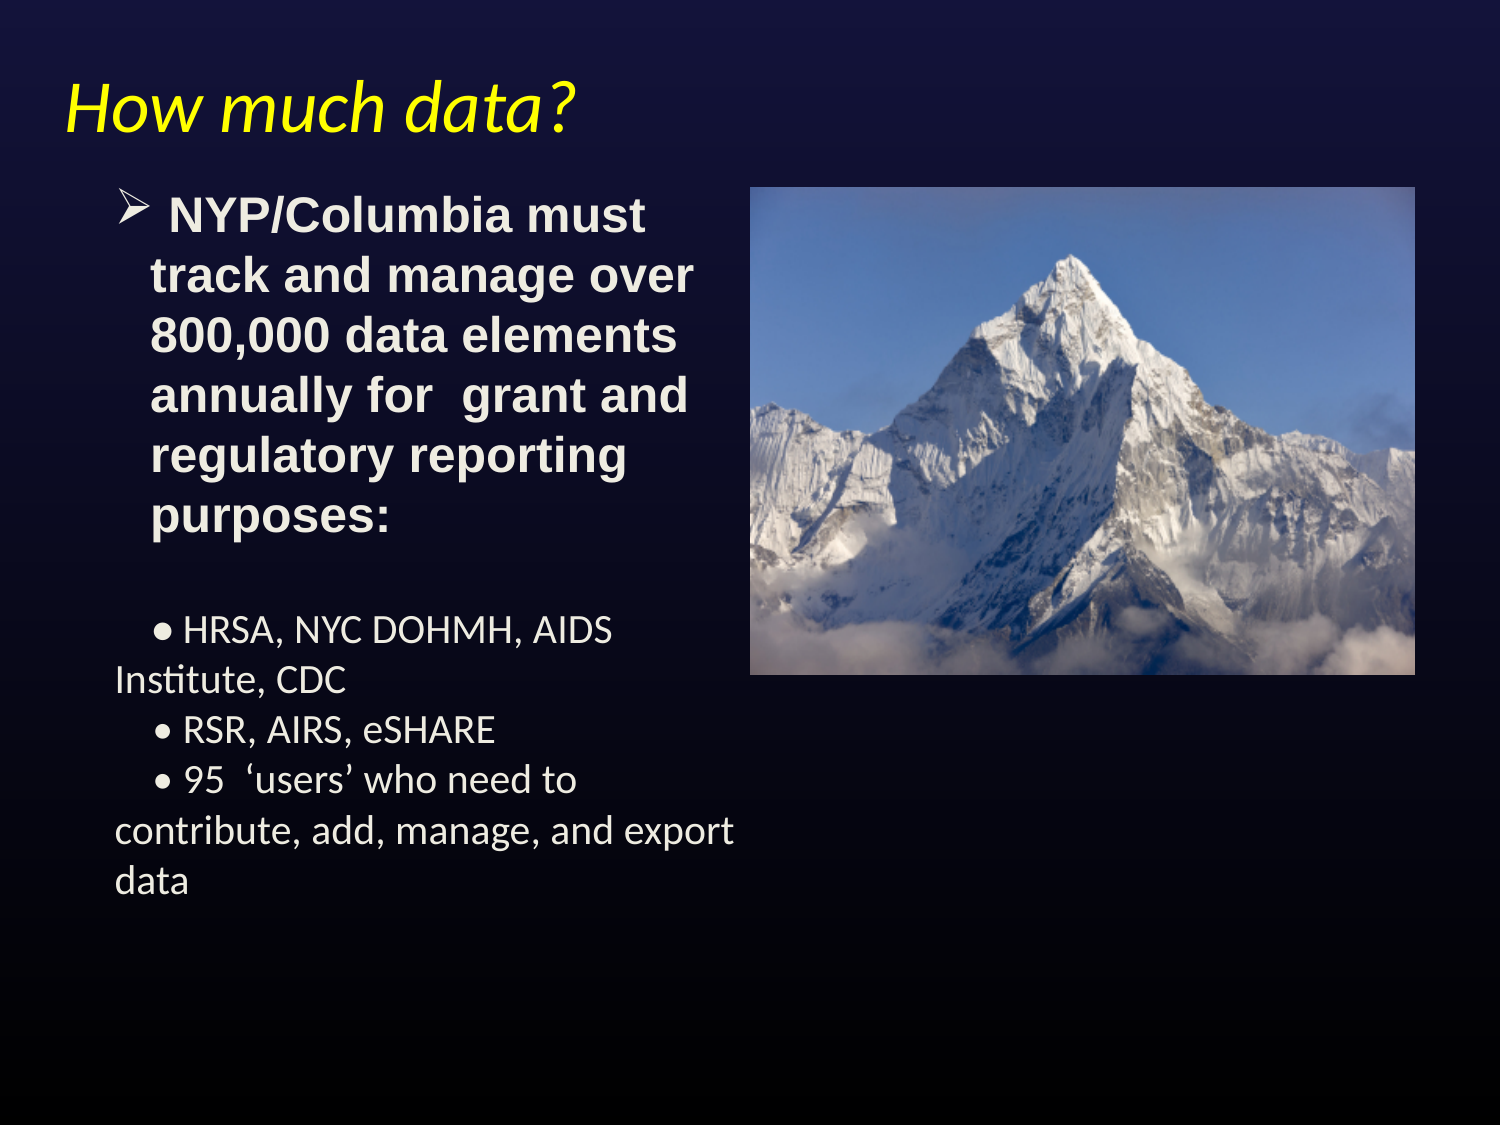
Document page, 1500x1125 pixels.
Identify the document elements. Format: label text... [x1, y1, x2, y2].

picture [749, 187, 1415, 676]
text_box How much data? [50, 49, 1375, 155]
text_box NYP/Columbia must track and manage over 800,000 data elements annually for grant and regulatory reporting purposes: • HRSA, NYC DOHMH, AIDS Institute, CDC • RSR, AIRS, eSHARE • 95 ‘users’ who need to contribute, add, manage, and export data [99, 174, 788, 950]
